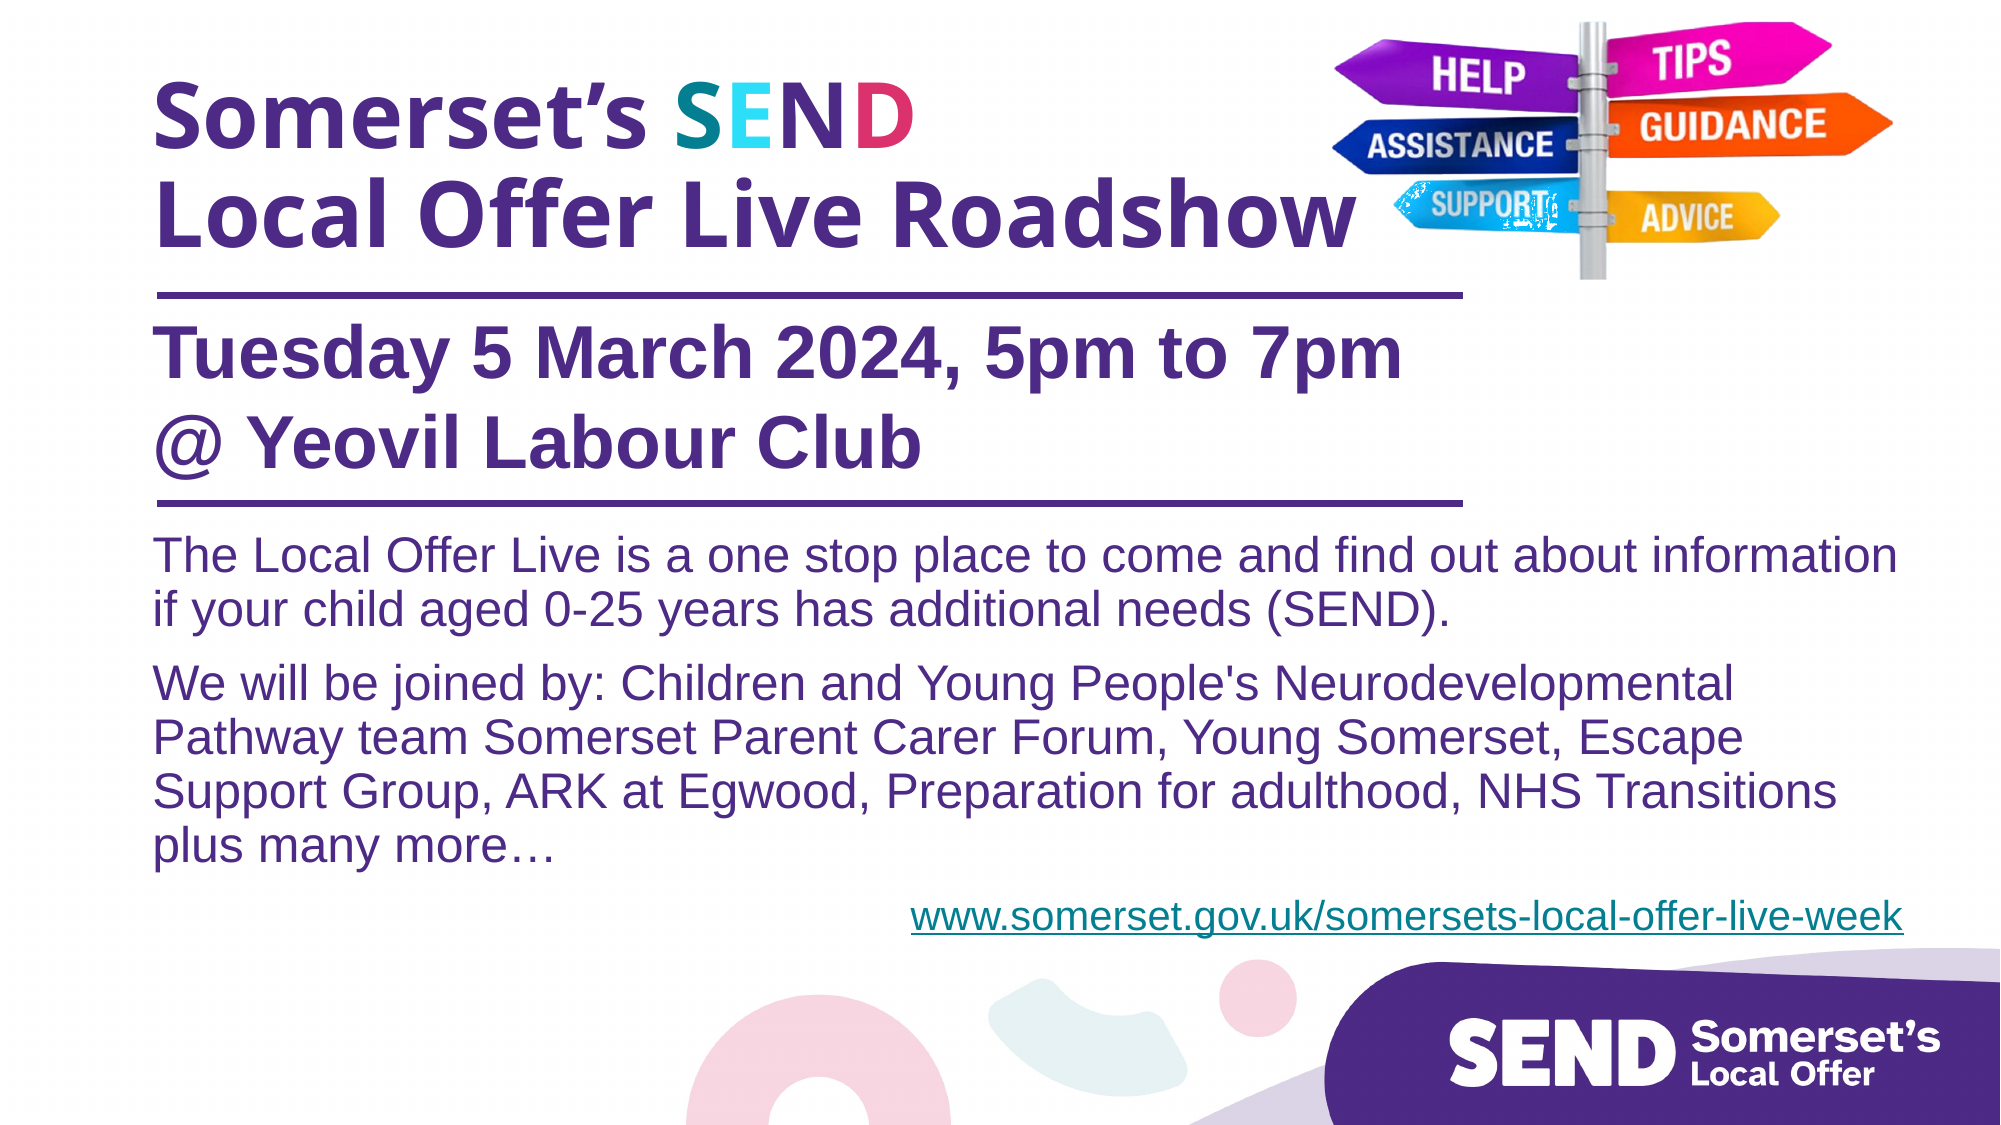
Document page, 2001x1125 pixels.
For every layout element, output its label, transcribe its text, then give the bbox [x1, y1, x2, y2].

title Somerset’s SEND Local Offer Live Roadshow [137, 59, 1266, 278]
list Tuesday 5 March 2024, 5pm to 7pm @ Yeovil Labour Club The Local Offer Live is a one stop place to come and find out about information if your child aged 0-25 years has additional needs (SEND). We will be joined by: Children and Young People's Neurodevelopmental Pathway team Somerset Parent Carer Forum, Young Somerset, Escape Support Group, ARK at Egwood, Preparation for adulthood, NHS Transitions plus many more… www.somerset.gov.uk/somersets-local-offer-live-week [137, 295, 1931, 974]
picture [0, 0, 2000, 1125]
